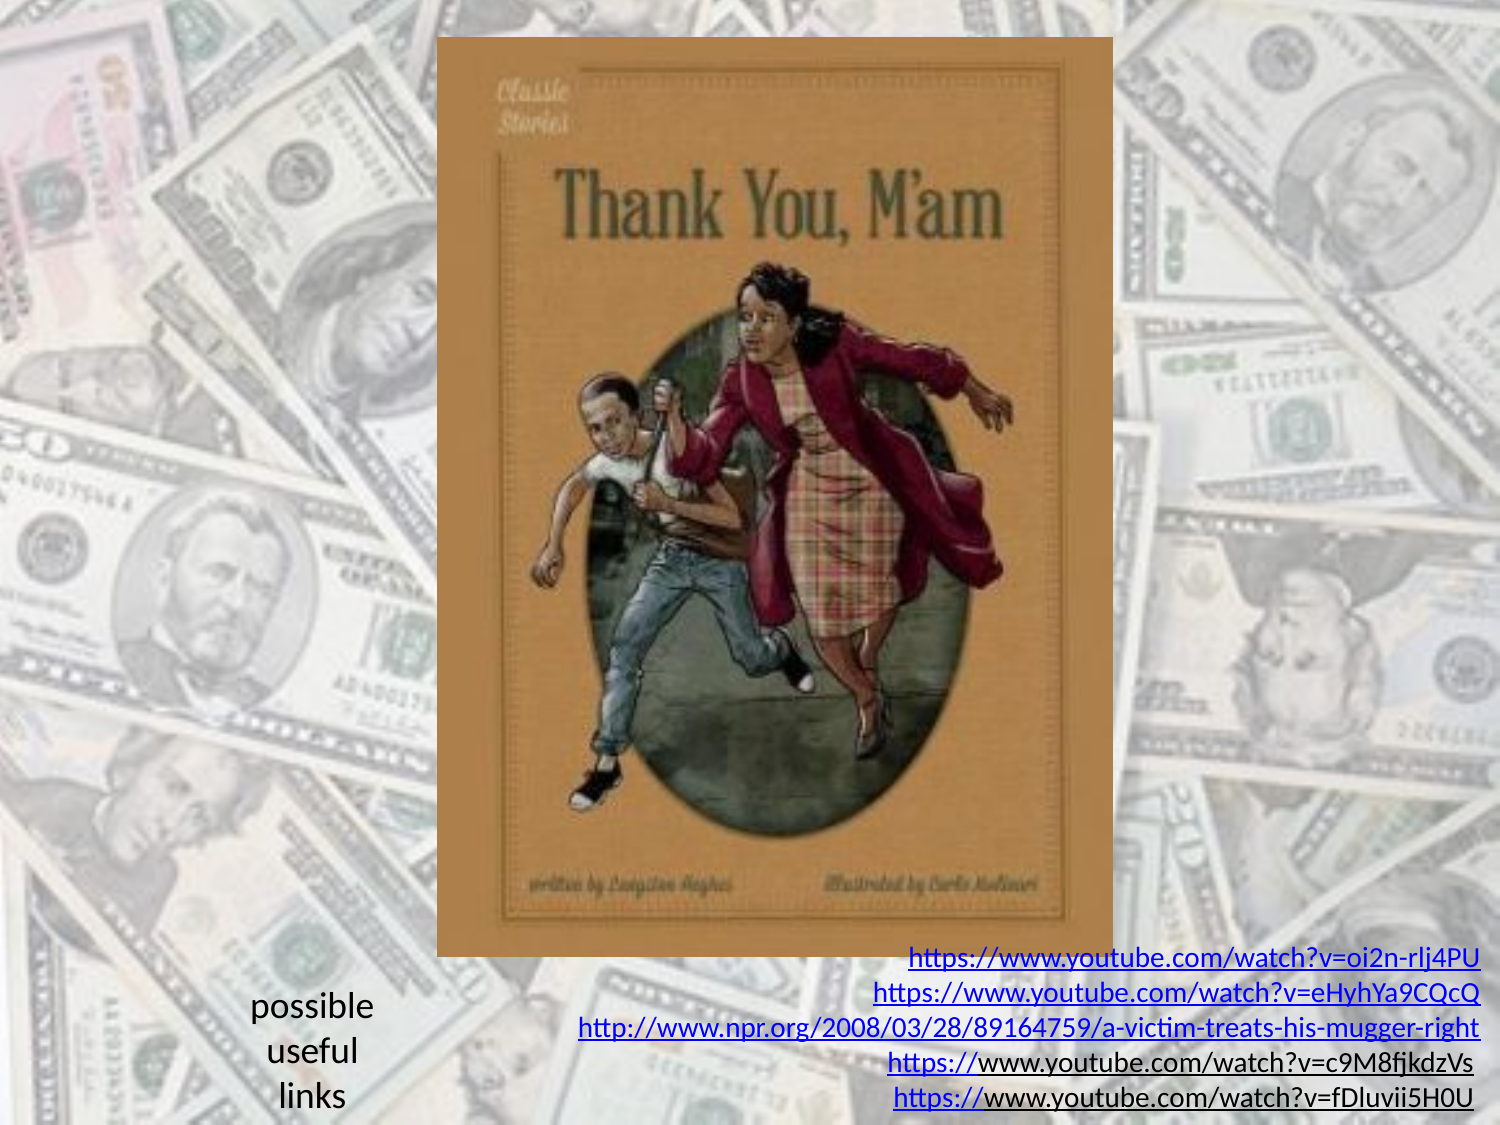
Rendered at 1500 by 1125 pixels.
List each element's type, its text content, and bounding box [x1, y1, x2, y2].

text_box https://www.youtube.com/watch?v=oi2n-rlj4PU https://www.youtube.com/watch?v=eHyhYa9CQcQ http://www.npr.org/2008/03/28/89164759/a-victim-treats-his-mugger-right https://www.youtube.com/watch?v=c9M8fjkdzVs https://www.youtube.com/watch?v=fDluvii5H0U [0, 930, 1496, 1125]
picture [437, 37, 1113, 957]
text_box possible useful links [225, 973, 400, 1124]
